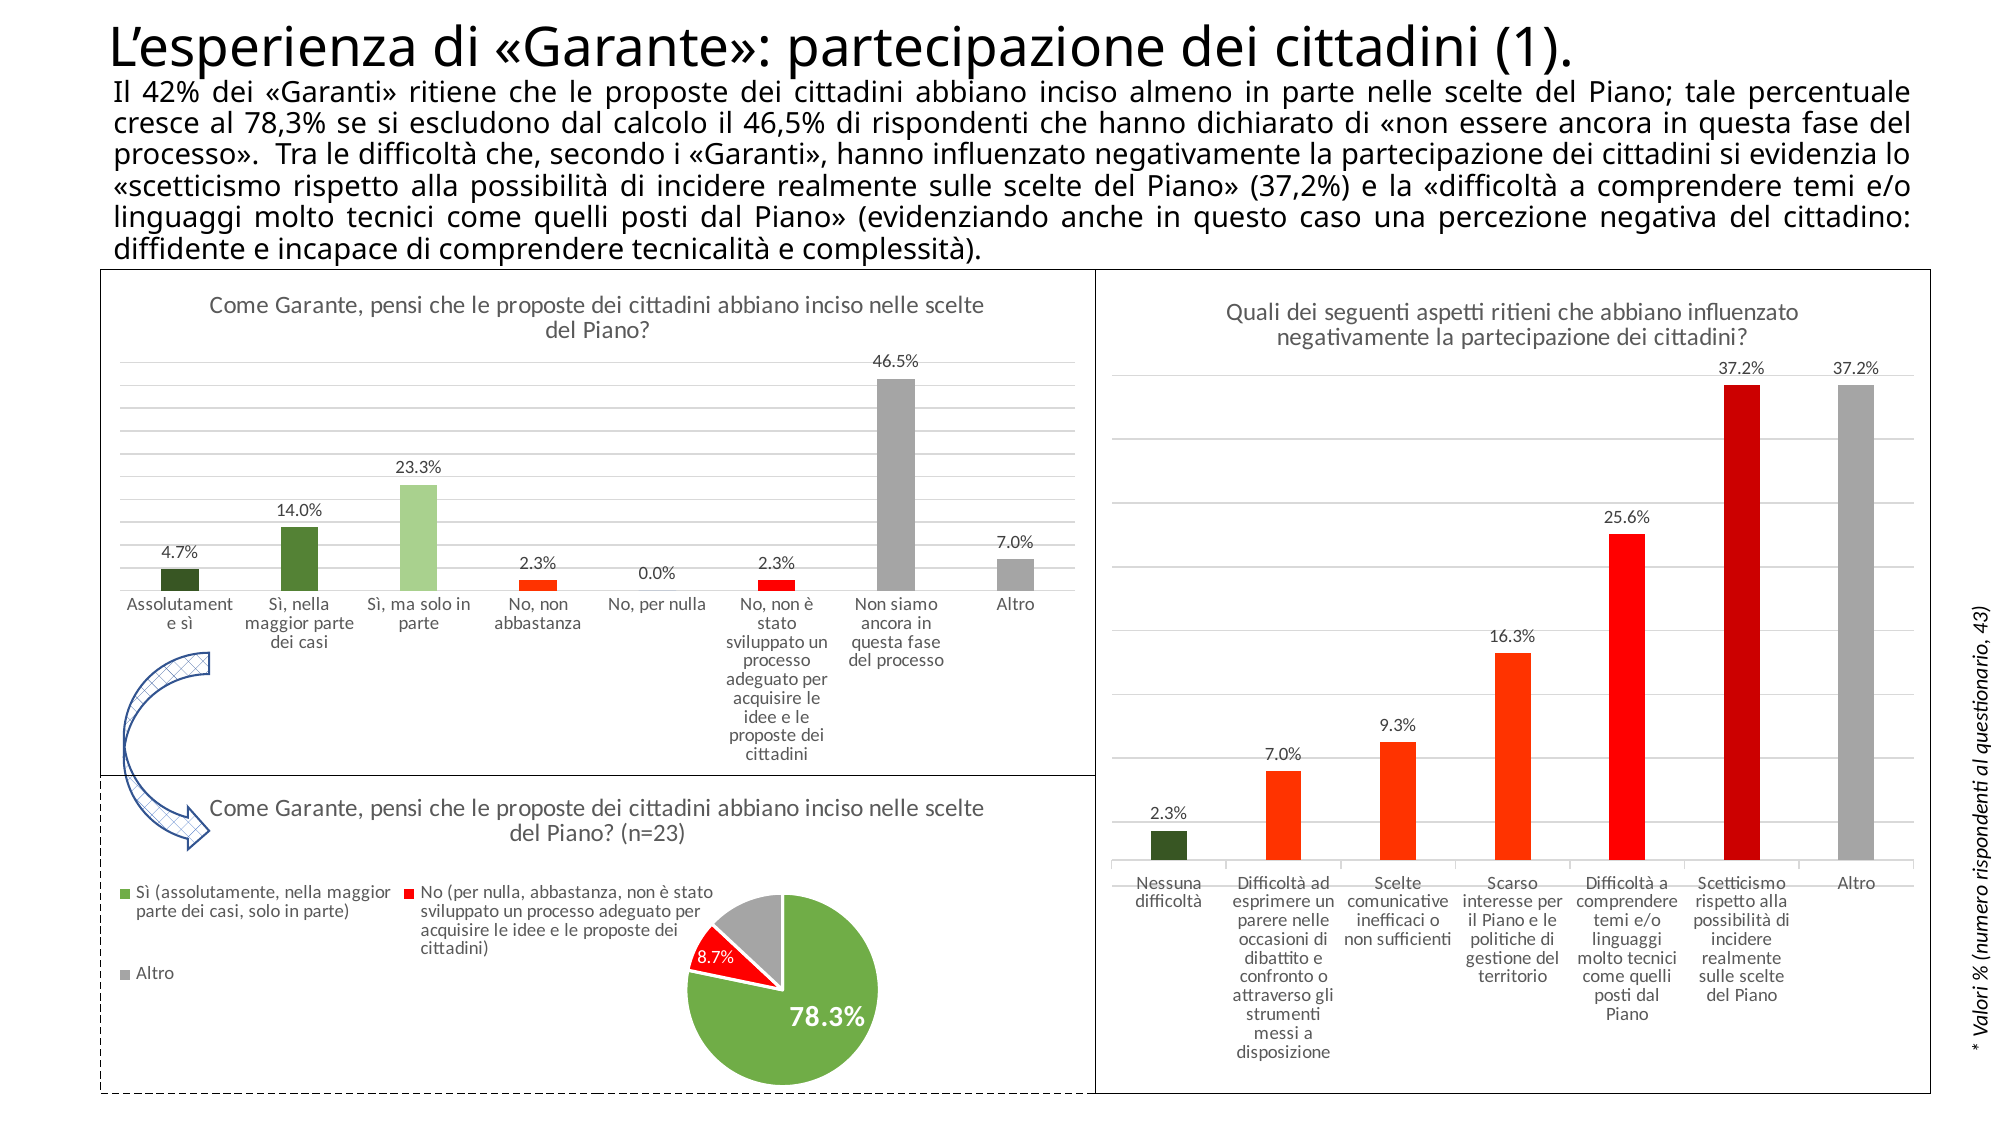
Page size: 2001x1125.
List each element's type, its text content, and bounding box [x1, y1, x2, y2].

title L’esperienza di «Garante»: partecipazione dei cittadini (1). [93, 11, 1934, 86]
chart [100, 269, 1931, 1094]
text_box Il 42% dei «Garanti» ritiene che le proposte dei cittadini abbiano inciso almeno in parte nelle scelte del Piano; tale percentuale cresce al 78,3% se si escludono dal calcolo il 46,5% di rispondenti che hanno dichiarato di «non essere ancora in questa fase del processo». Tra le difficoltà che, secondo i «Garanti», hanno influenzato negativamente la partecipazione dei cittadini si evidenzia lo «scetticismo rispetto alla possibilità di incidere realmente sulle scelte del Piano» (37,2%) e la «difficoltà a comprendere temi e/o linguaggi molto tecnici come quelli posti dal Piano» (evidenziando anche in questo caso una percezione negativa del cittadino: diffidente e incapace di comprendere tecnicalità e complessità). [98, 97, 1928, 245]
text_box * Valori % (numero rispondenti al questionario, 43) [1958, 590, 2000, 1069]
